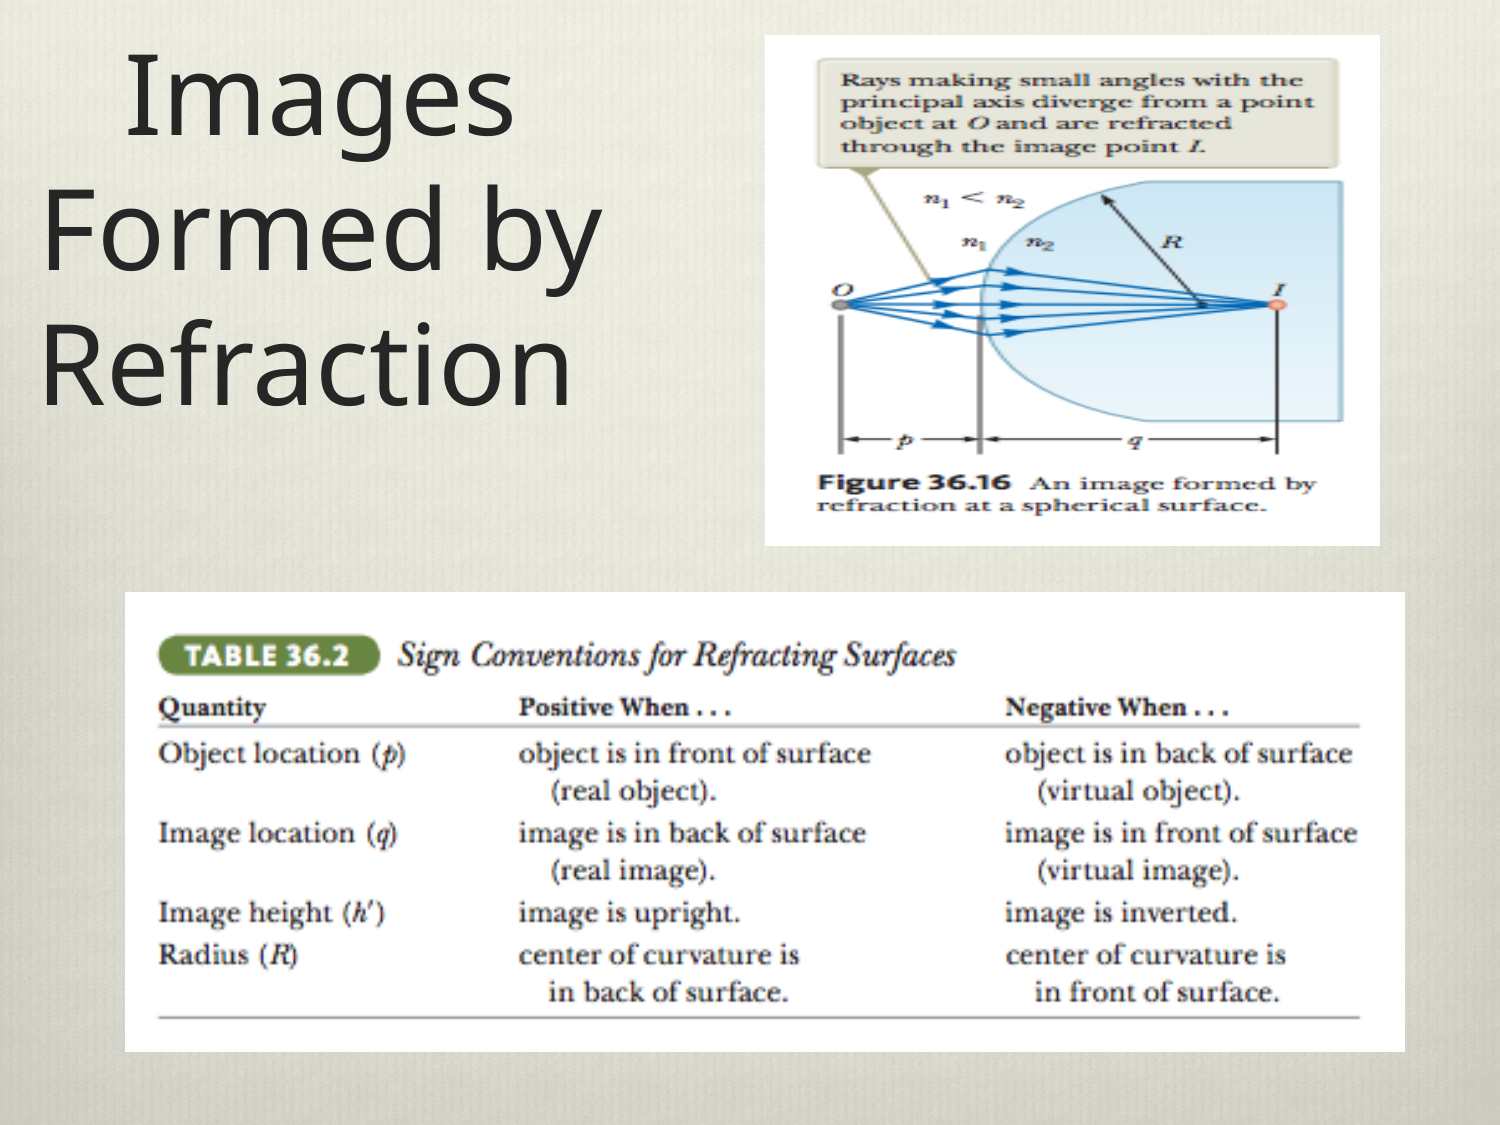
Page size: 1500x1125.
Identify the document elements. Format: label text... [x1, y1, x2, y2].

picture [764, 34, 1381, 547]
title Images Formed by Refraction [18, 160, 624, 291]
picture [124, 590, 1406, 1053]
